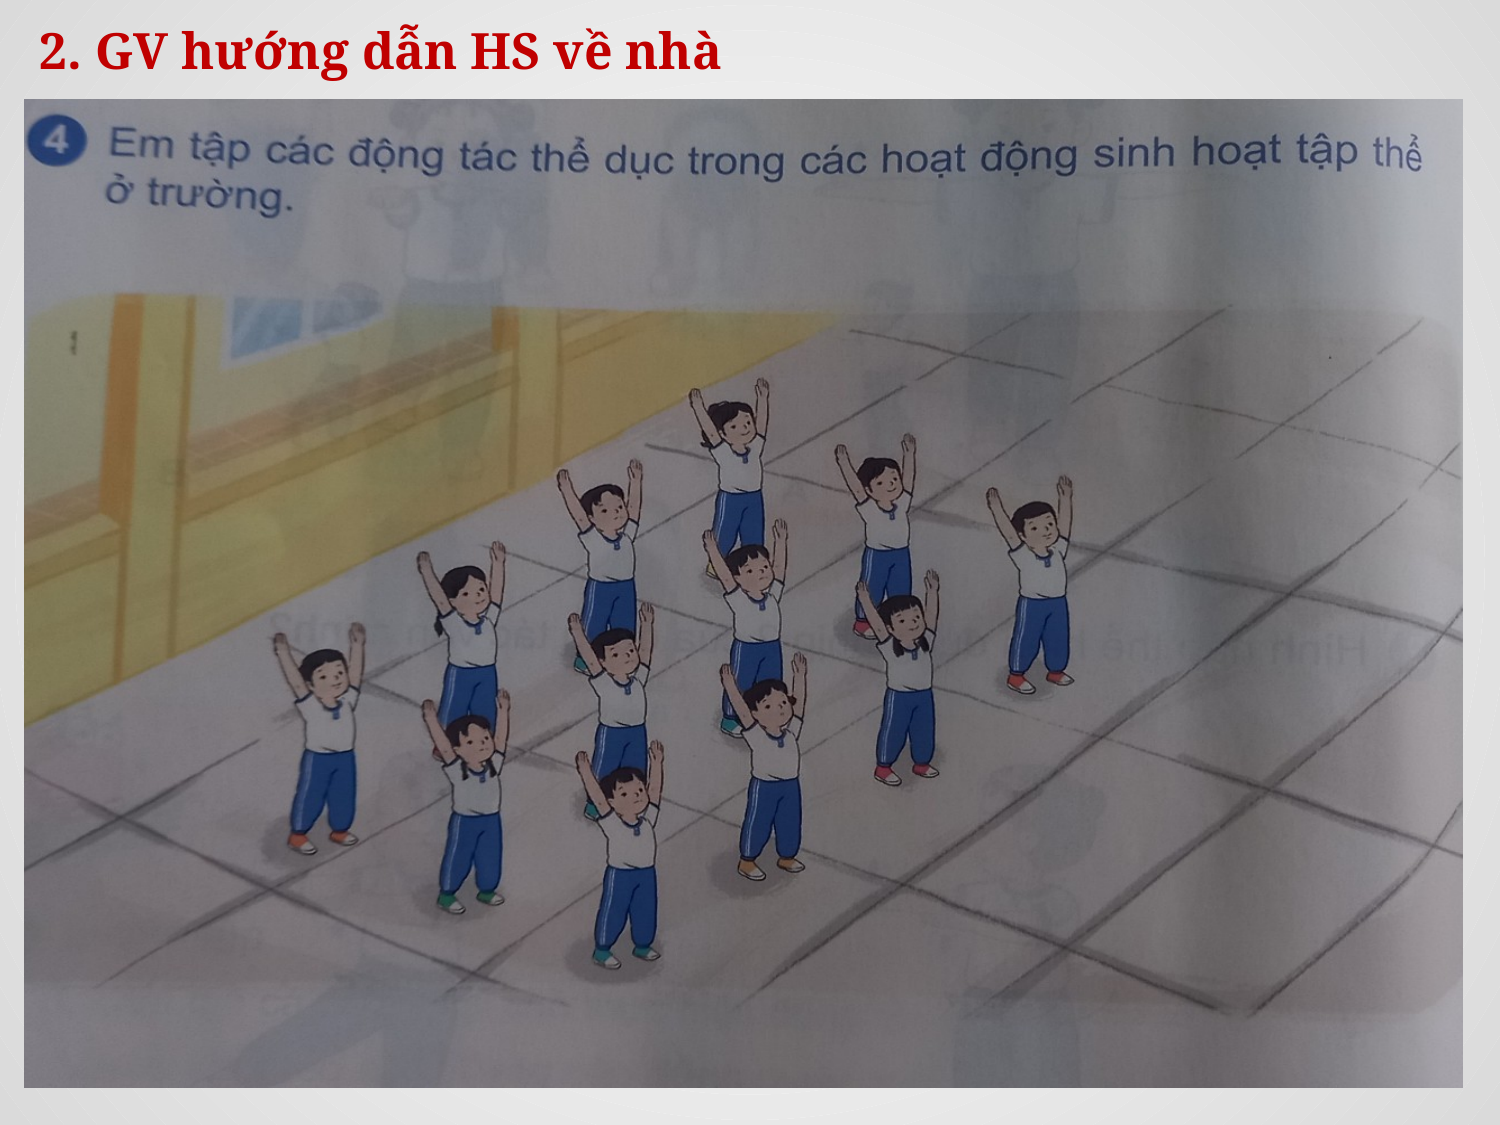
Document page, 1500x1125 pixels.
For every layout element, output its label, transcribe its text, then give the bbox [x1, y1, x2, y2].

picture [24, 99, 1463, 1088]
list 2. GV hướng dẫn HS về nhà [24, 12, 1375, 88]
